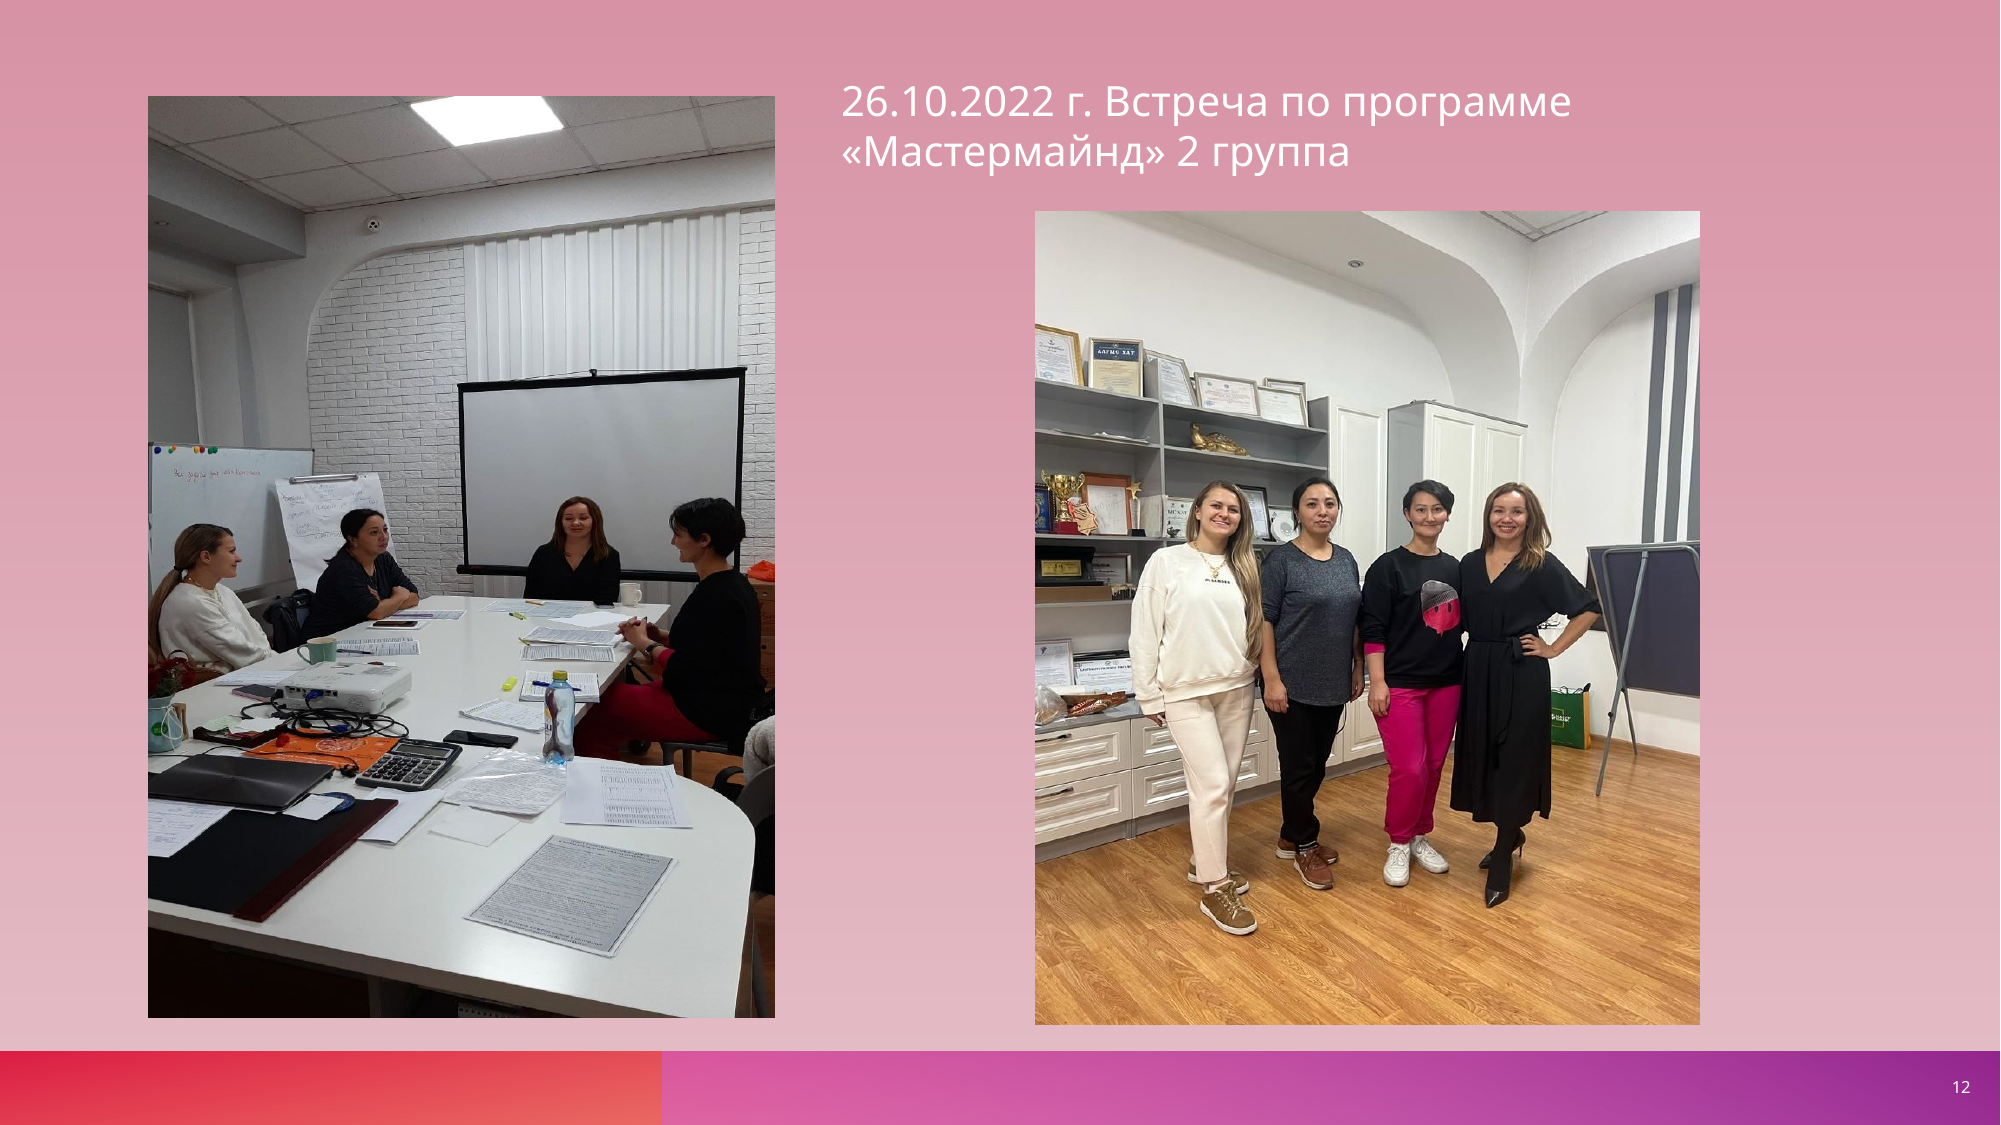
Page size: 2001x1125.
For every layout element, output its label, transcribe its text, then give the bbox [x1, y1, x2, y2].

slide_number 12 [1913, 1051, 1986, 1125]
picture [1035, 211, 1700, 1025]
text_box 26.10.2022 г. Встреча по программе «Мастермайнд» 2 группа [826, 67, 1816, 183]
picture [148, 96, 775, 1018]
